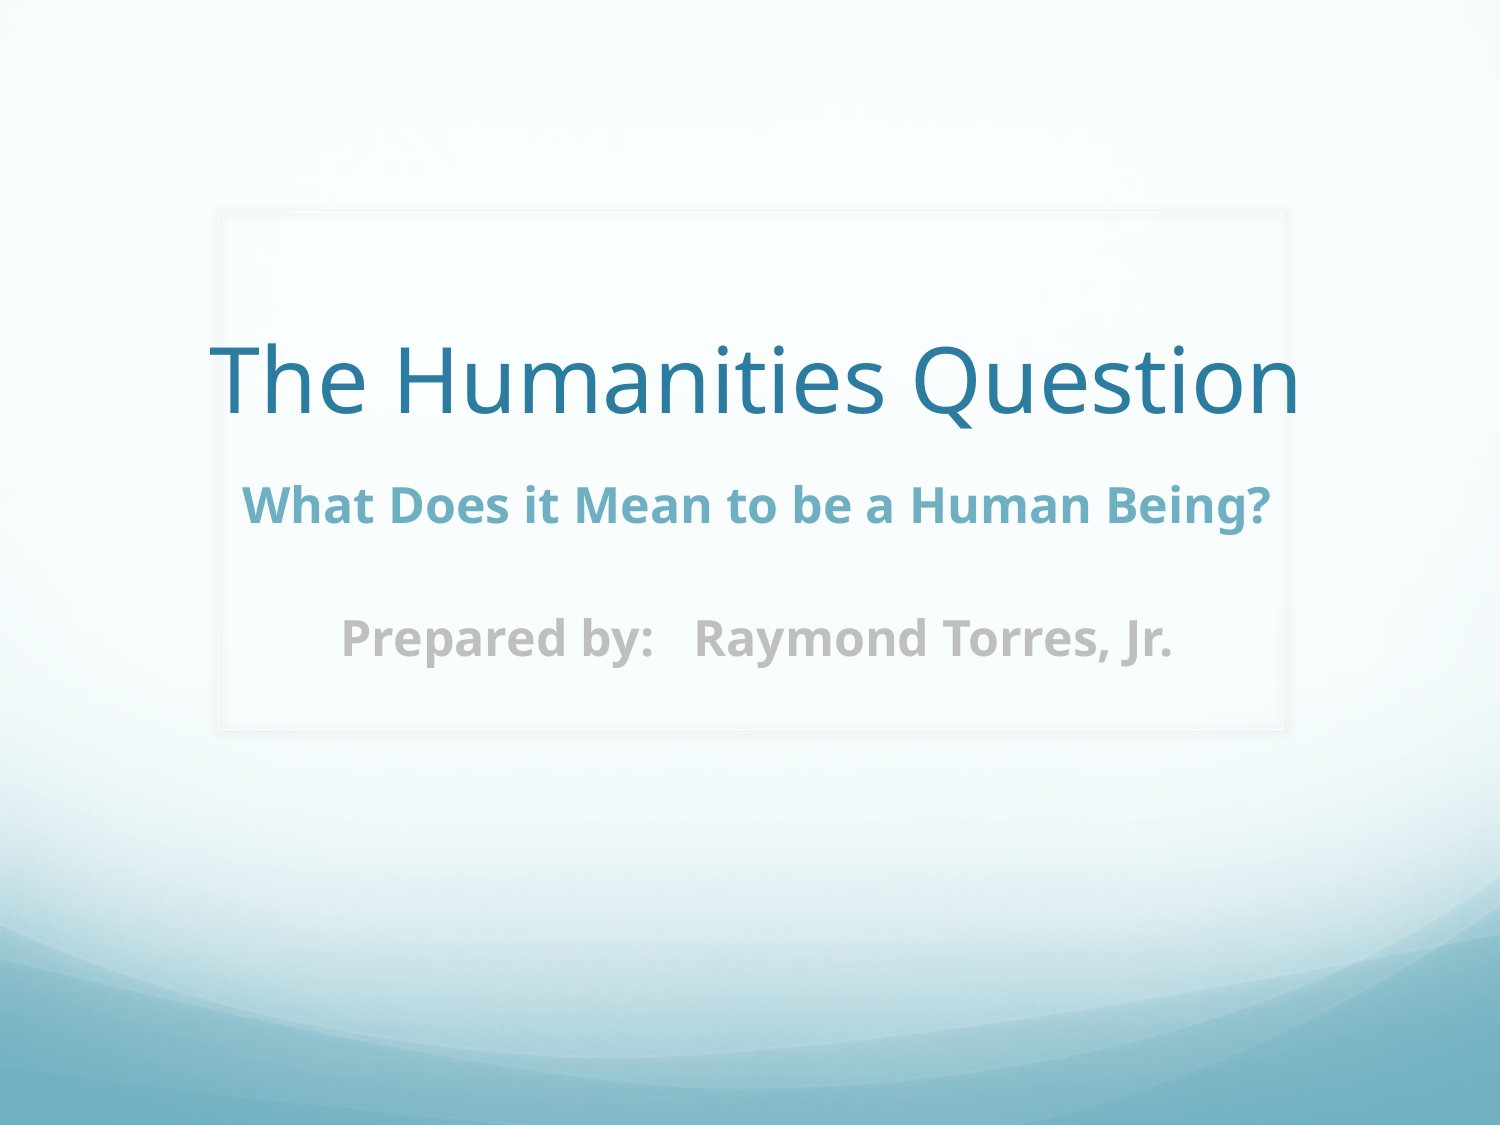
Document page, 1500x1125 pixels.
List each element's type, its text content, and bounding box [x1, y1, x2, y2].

subtitle What Does it Mean to be a Human Being? Prepared by: Raymond Torres, Jr. [14, 466, 1500, 733]
title The Humanities Question [14, 156, 1500, 440]
